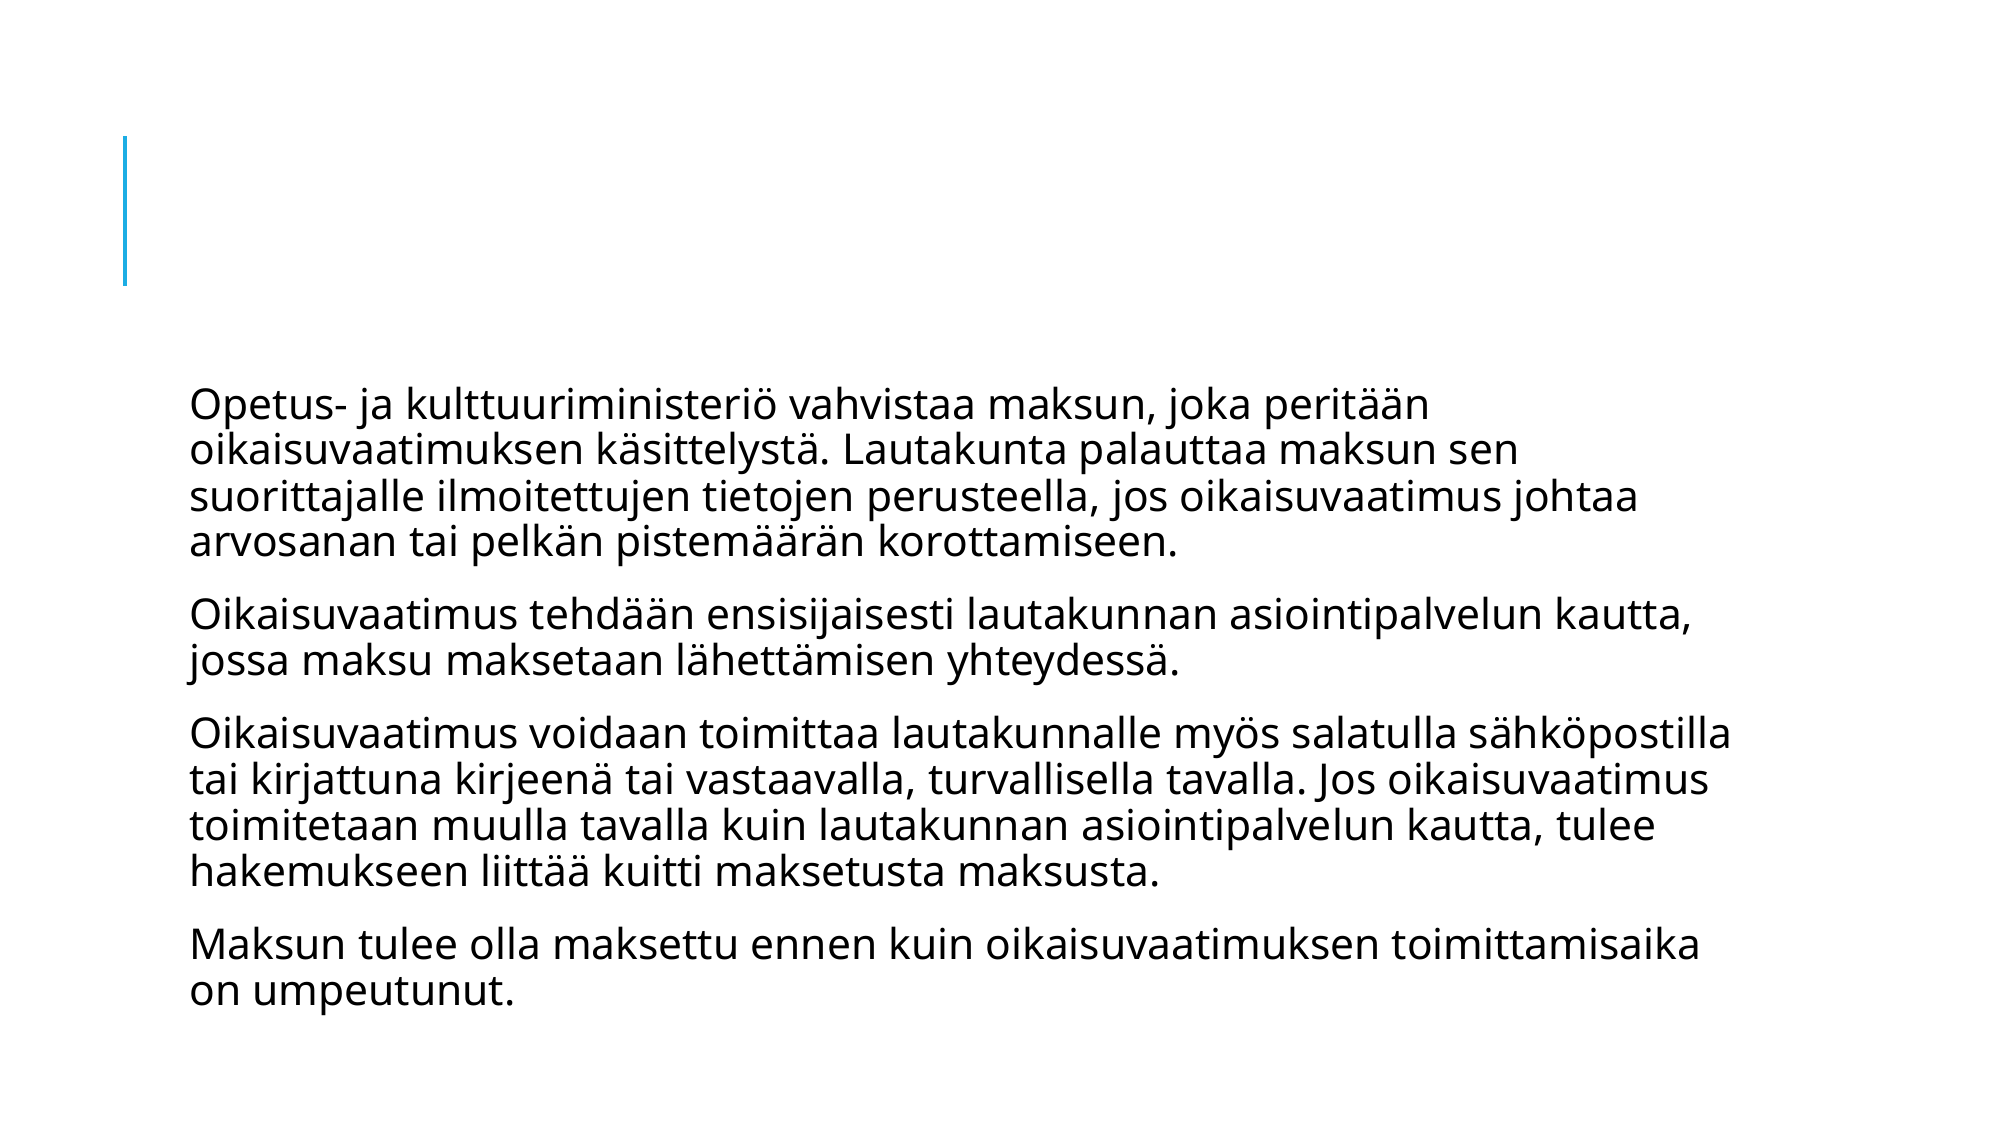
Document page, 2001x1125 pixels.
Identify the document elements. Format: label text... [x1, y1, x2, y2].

list Opetus- ja kulttuuriministeriö vahvistaa maksun, joka peritään oikaisuvaatimuksen käsittelystä. Lautakunta palauttaa maksun sen suorittajalle ilmoitettujen tietojen perusteella, jos oikaisuvaatimus johtaa arvosanan tai pelkän pistemäärän korottamiseen. Oikaisuvaatimus tehdään ensisijaisesti lautakunnan asiointipalvelun kautta, jossa maksu maksetaan lähettämisen yhteydessä. Oikaisuvaatimus voidaan toimittaa lautakunnalle myös salatulla sähköpostilla tai kirjattuna kirjeenä tai vastaavalla, turvallisella tavalla. Jos oikaisuvaatimus toimitetaan muulla tavalla kuin lautakunnan asiointipalvelun kautta, tulee hakemukseen liittää kuitti maksetusta maksusta. Maksun tulee olla maksettu ennen kuin oikaisuvaatimuksen toimittamisaika on umpeutunut. [168, 375, 1763, 1035]
